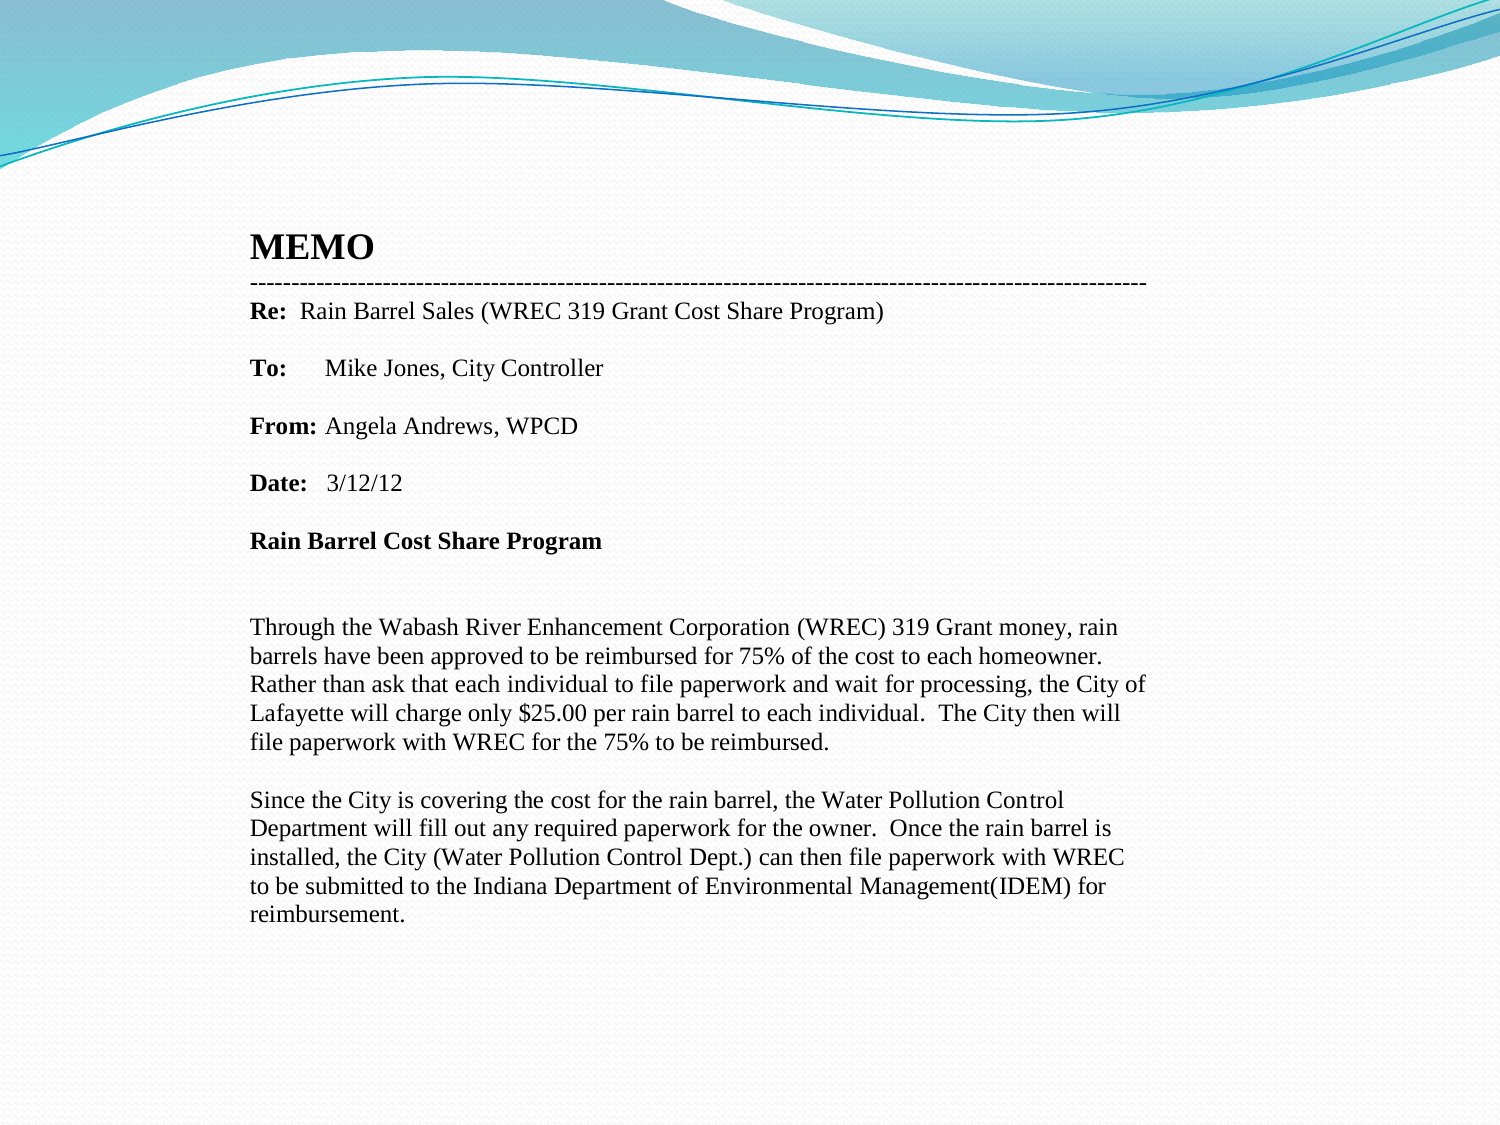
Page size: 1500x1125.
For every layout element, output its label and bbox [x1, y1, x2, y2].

text_box [249, 224, 1153, 930]
